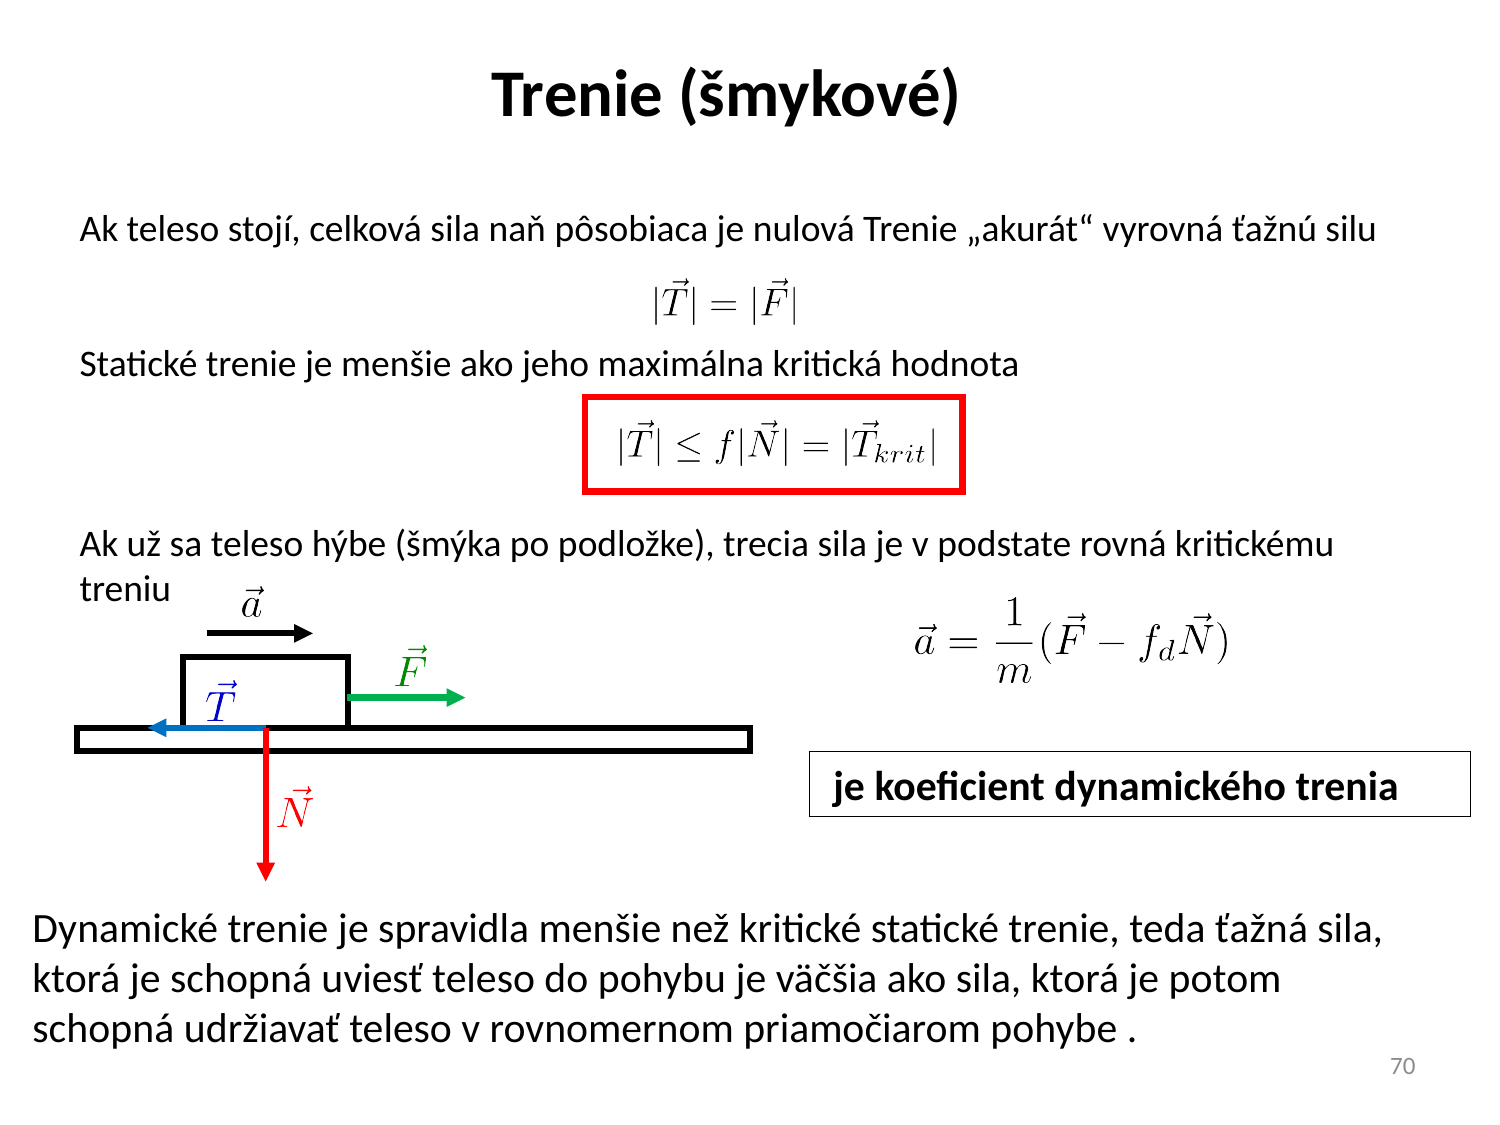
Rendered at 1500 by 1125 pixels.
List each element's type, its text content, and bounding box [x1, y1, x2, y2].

picture [655, 278, 795, 325]
text_box [584, 396, 964, 493]
text_box Trenie (šmykové) [454, 42, 998, 138]
slide_number 70 [1080, 1035, 1431, 1095]
text_box [182, 656, 349, 727]
text_box [76, 727, 263, 752]
picture [620, 420, 934, 467]
picture [395, 645, 427, 686]
text_box Ak teleso stojí, celková sila naň pôsobiaca je nulová Trenie „akurát“ vyrovná ťažnú silu Statické trenie je menšie ako jeho maximálna kritická hodnota Ak už sa teleso hýbe (šmýka po podložke), trecia sila je v podstate rovná kritickému treniu [64, 196, 1447, 616]
picture [277, 786, 313, 827]
picture [206, 680, 237, 721]
picture [241, 586, 264, 617]
picture [915, 597, 1227, 683]
text_box [269, 727, 751, 752]
